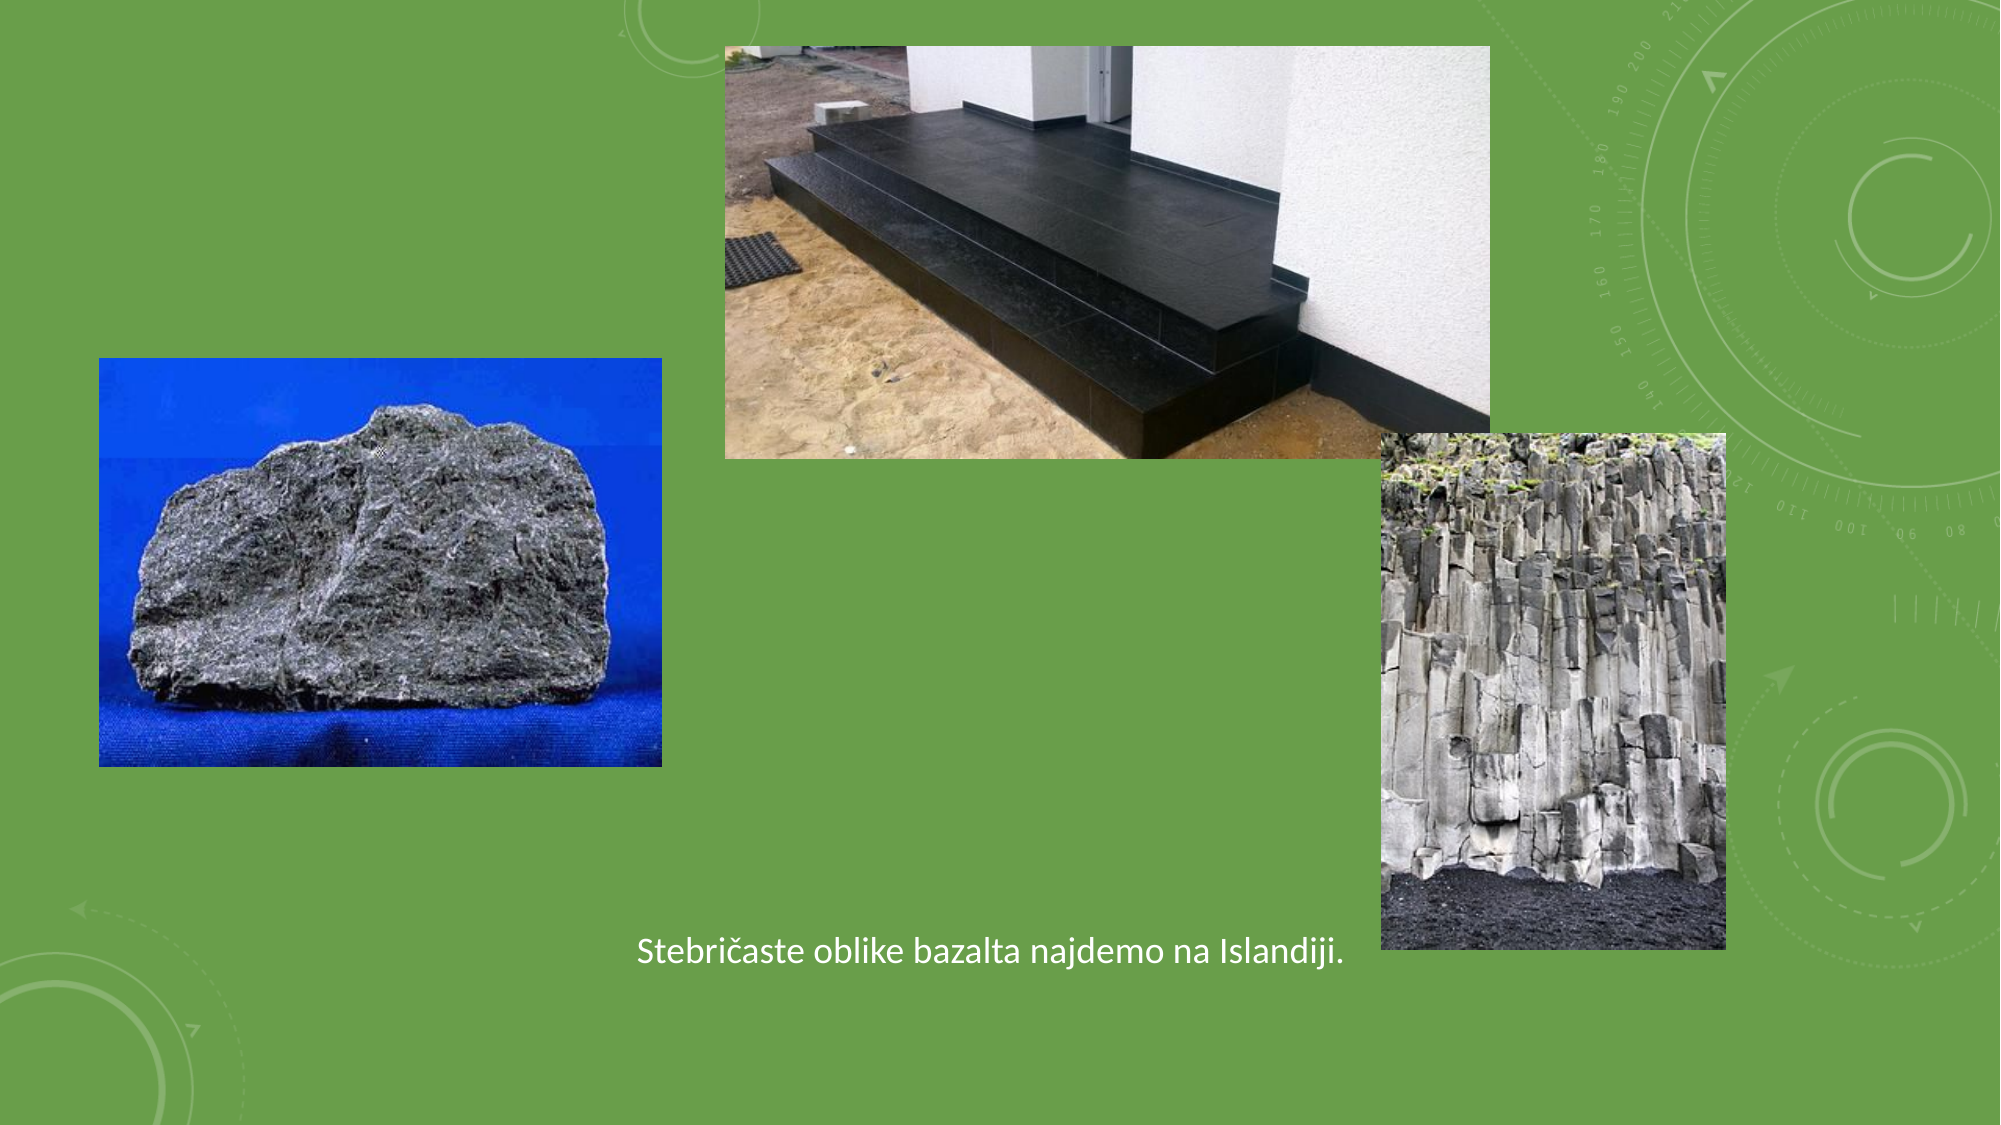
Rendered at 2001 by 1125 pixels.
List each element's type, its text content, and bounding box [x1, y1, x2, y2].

text_box Stebričaste oblike bazalta najdemo na Islandiji. [622, 918, 1361, 979]
picture [0, 0, 2000, 1125]
